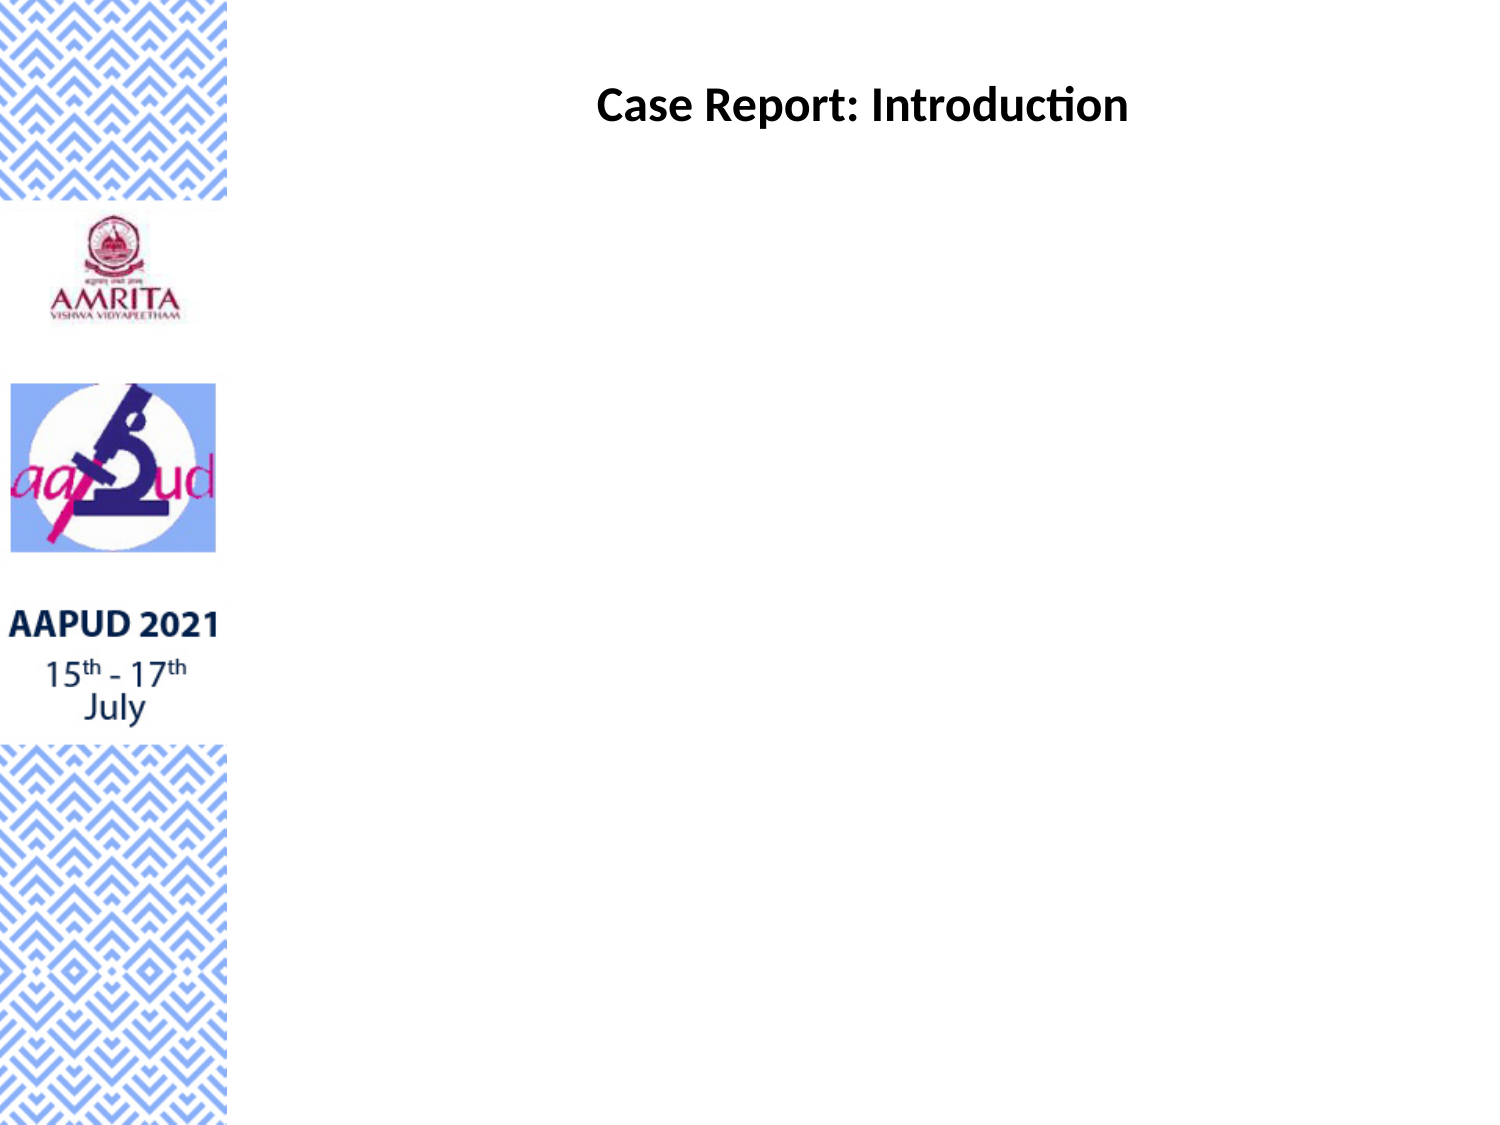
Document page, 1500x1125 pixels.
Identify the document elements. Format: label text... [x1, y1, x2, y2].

text_box Case Report: Introduction [230, 64, 1500, 139]
picture [0, 0, 227, 1125]
